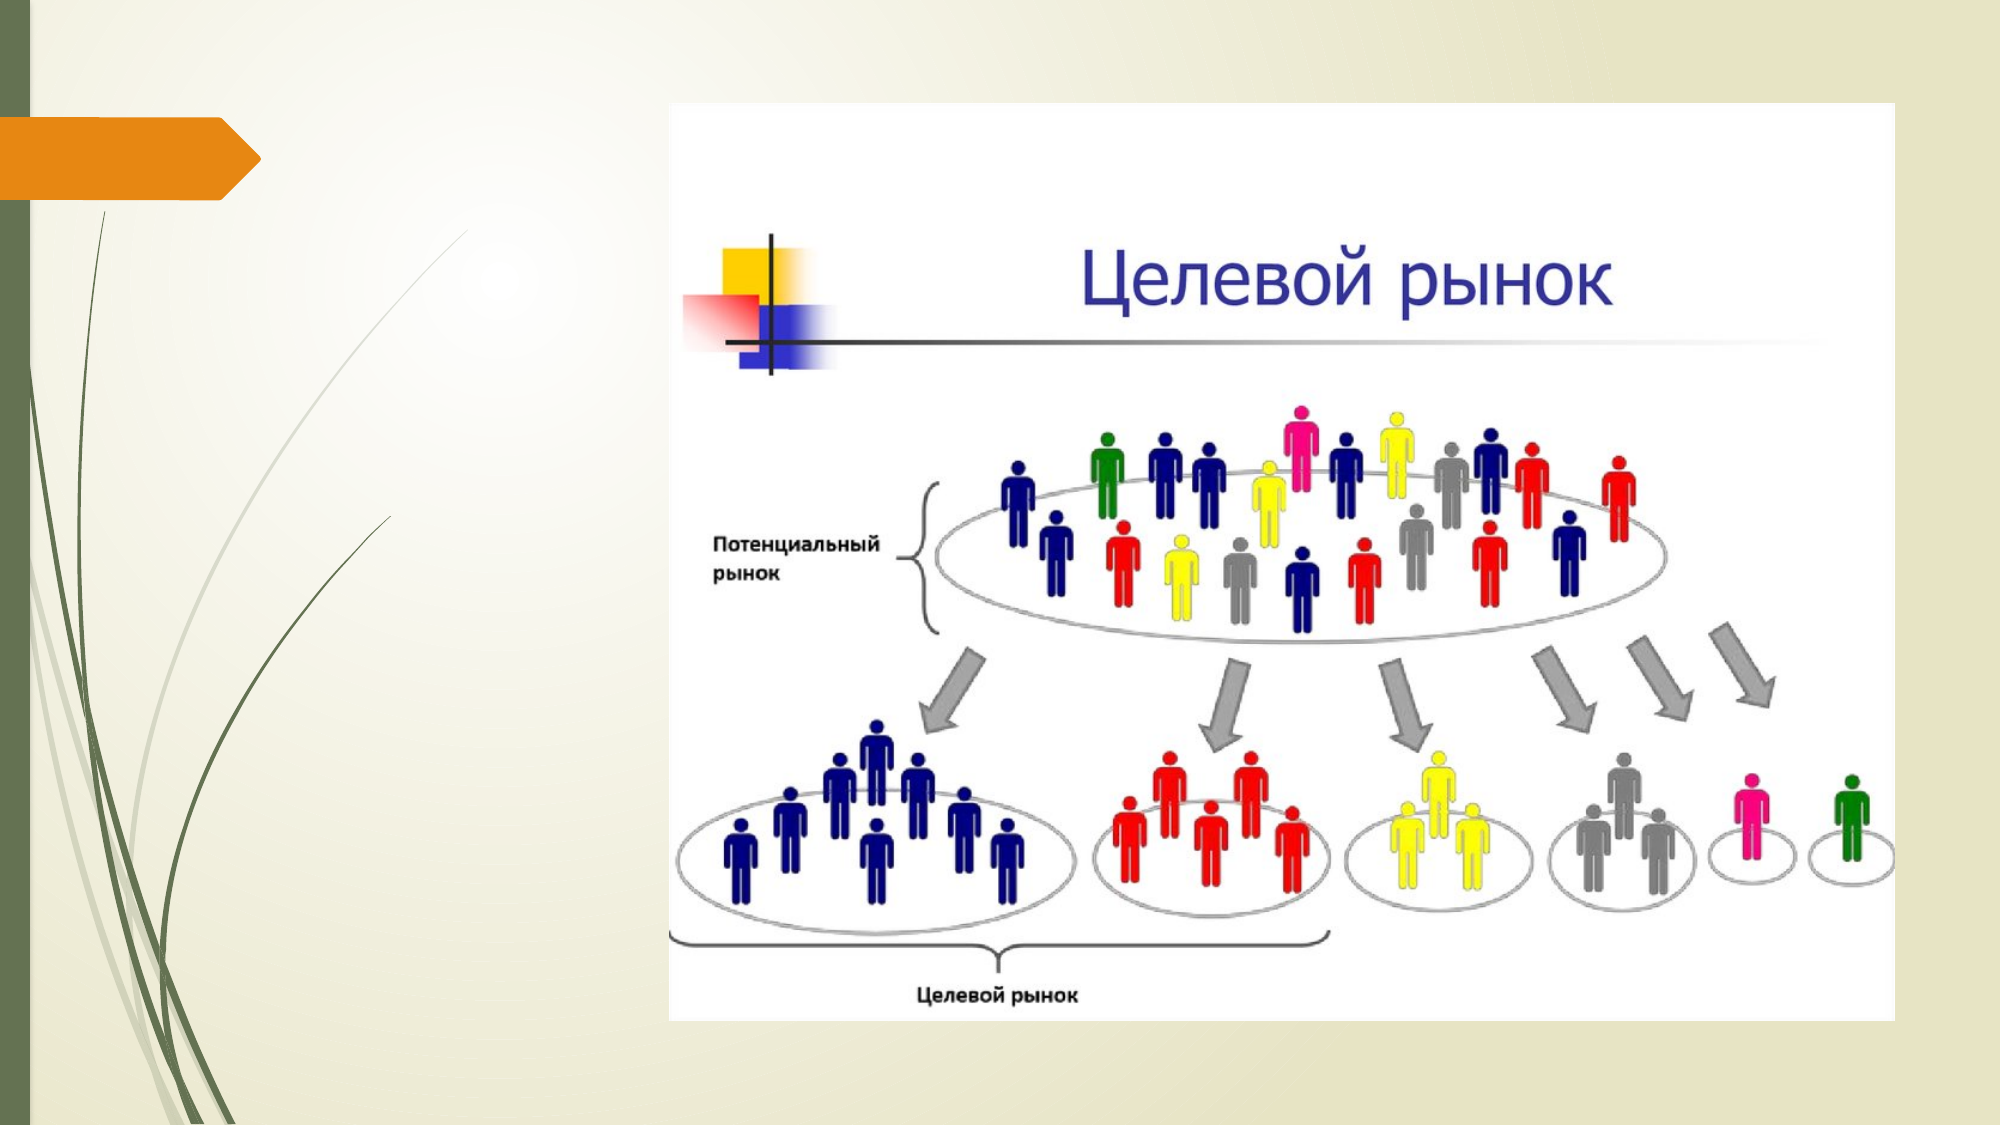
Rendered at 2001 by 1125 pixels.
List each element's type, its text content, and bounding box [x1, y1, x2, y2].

title . [111, 99, 1370, 108]
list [669, 103, 1895, 1021]
